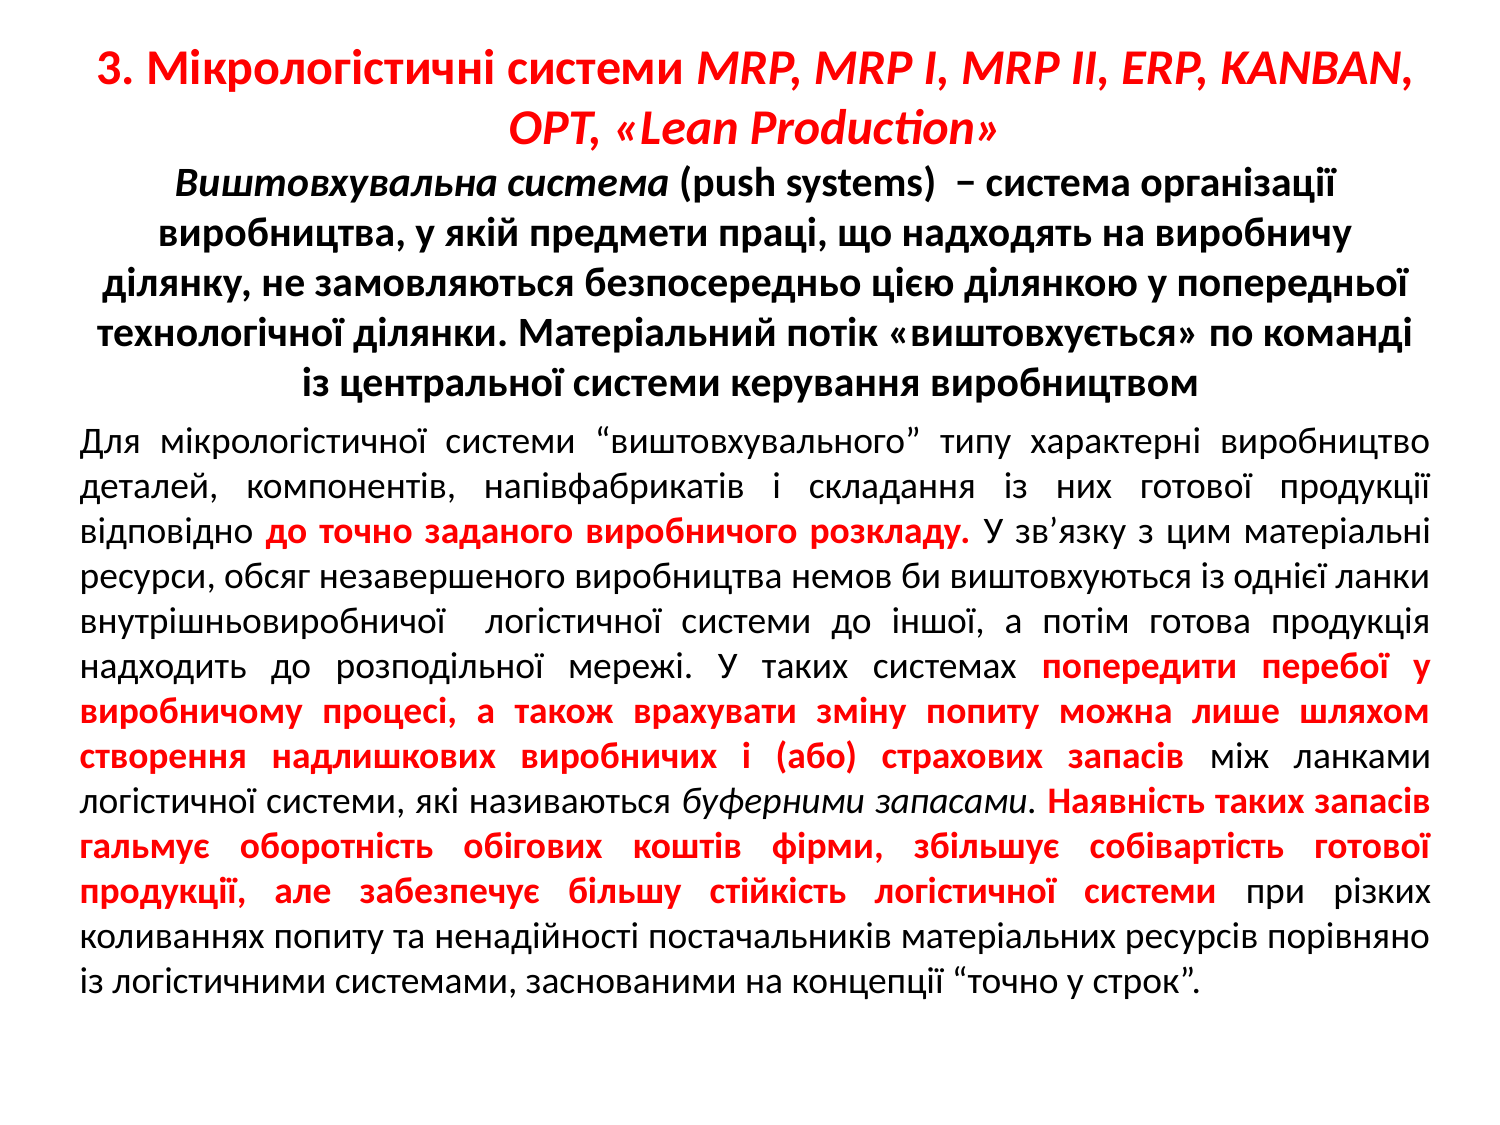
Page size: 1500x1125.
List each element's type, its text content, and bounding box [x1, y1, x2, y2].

text_box Для мікрологістичної системи “виштовхувального” типу характерні виробництво деталей, компонентів, напівфабрикатів і складання із них готової продукції відповідно до точно заданого виробничого розкладу. У зв’язку з цим матеріальні ресурси, обсяг незавершеного виробництва немов би виштовхуються із однієї ланки внутрішньовиробничої логістичної системи до іншої, а потім готова продукція надходить до розподільної мережі. У таких системах попередити перебої у виробничому процесі, а також врахувати зміну попиту можна лише шляхом створення надлишкових виробничих і (або) страхових запасів між ланками логістичної системи, які називаються буферними запасами. Наявність таких запасів гальмує оборотність обігових коштів фірми, збільшує собівартість готової продукції, але забезпечує більшу стійкість логістичної системи при різких коливаннях попиту та ненадійності постачальників матеріальних ресурсів порівняно із логістичними системами, заснованими на концепції “точно у строк”. [64, 408, 1447, 1009]
text_box 3. Мікрологістичні системи MRP, MRP I, MRP II, ERP, KANBAN, OPT, «Lean Production» Виштовхувальна система (push systems) − система організації виробництва, у якій предмети праці, що надходять на виробничу ділянку, не замовляються безпосередньо цією ділянкою у попередньої технологічної ділянки. Матеріальний потік «виштовхується» по команді із центральної системи керування виробництвом [64, 27, 1447, 408]
